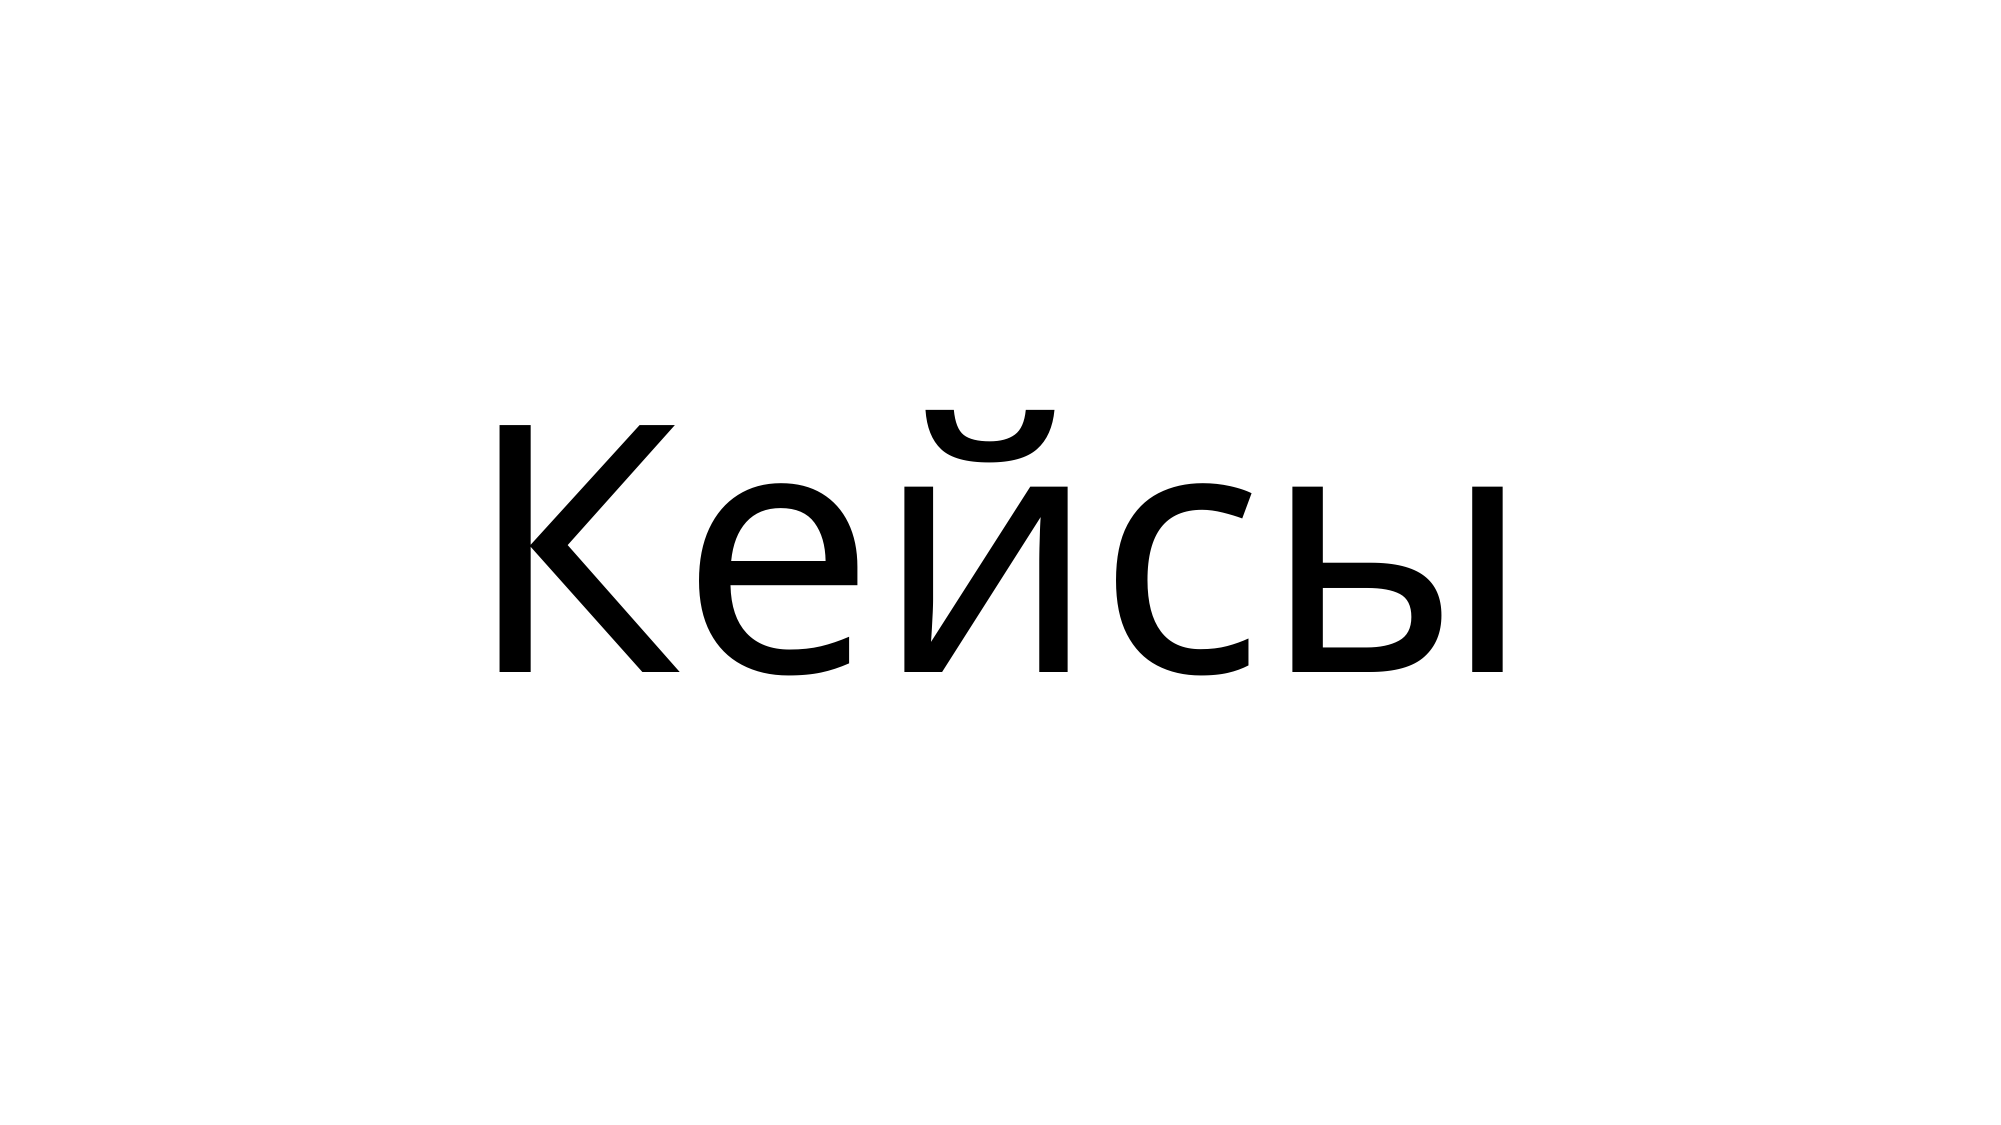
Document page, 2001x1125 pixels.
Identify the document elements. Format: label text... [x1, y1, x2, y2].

title Кейсы [137, 59, 1863, 1061]
